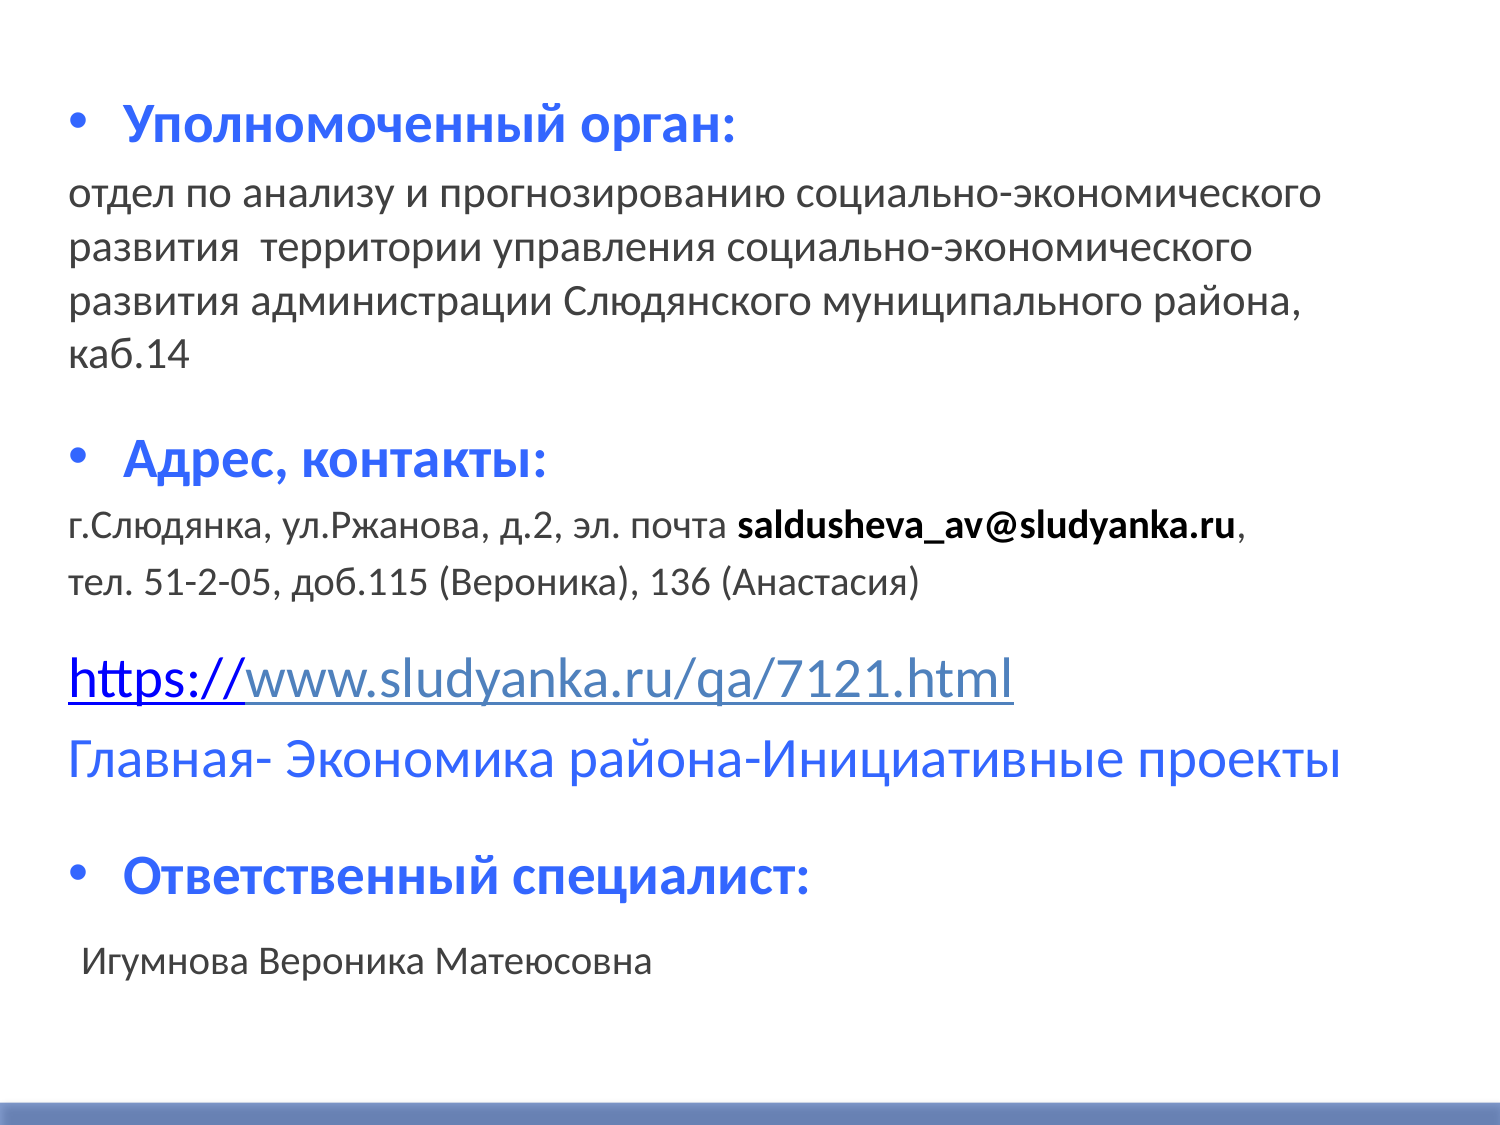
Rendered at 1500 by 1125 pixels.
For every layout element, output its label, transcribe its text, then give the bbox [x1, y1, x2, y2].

text_box [0, 1100, 1500, 1125]
list Уполномоченный орган: отдел по анализу и прогнозированию социально-экономического развития территории управления социально-экономического развития администрации Слюдянского муниципального района, каб.14 Адрес, контакты: г.Слюдянка, ул.Ржанова, д.2, эл. почта saldusheva_av@sludyanka.ru, тел. 51-2-05, доб.115 (Вероника), 136 (Анастасия) https://www.sludyanka.ru/qa/7121.html Главная- Экономика района-Инициативные проекты Ответственный специалист: Игумнова Вероника Матеюсовна [53, 78, 1436, 1000]
